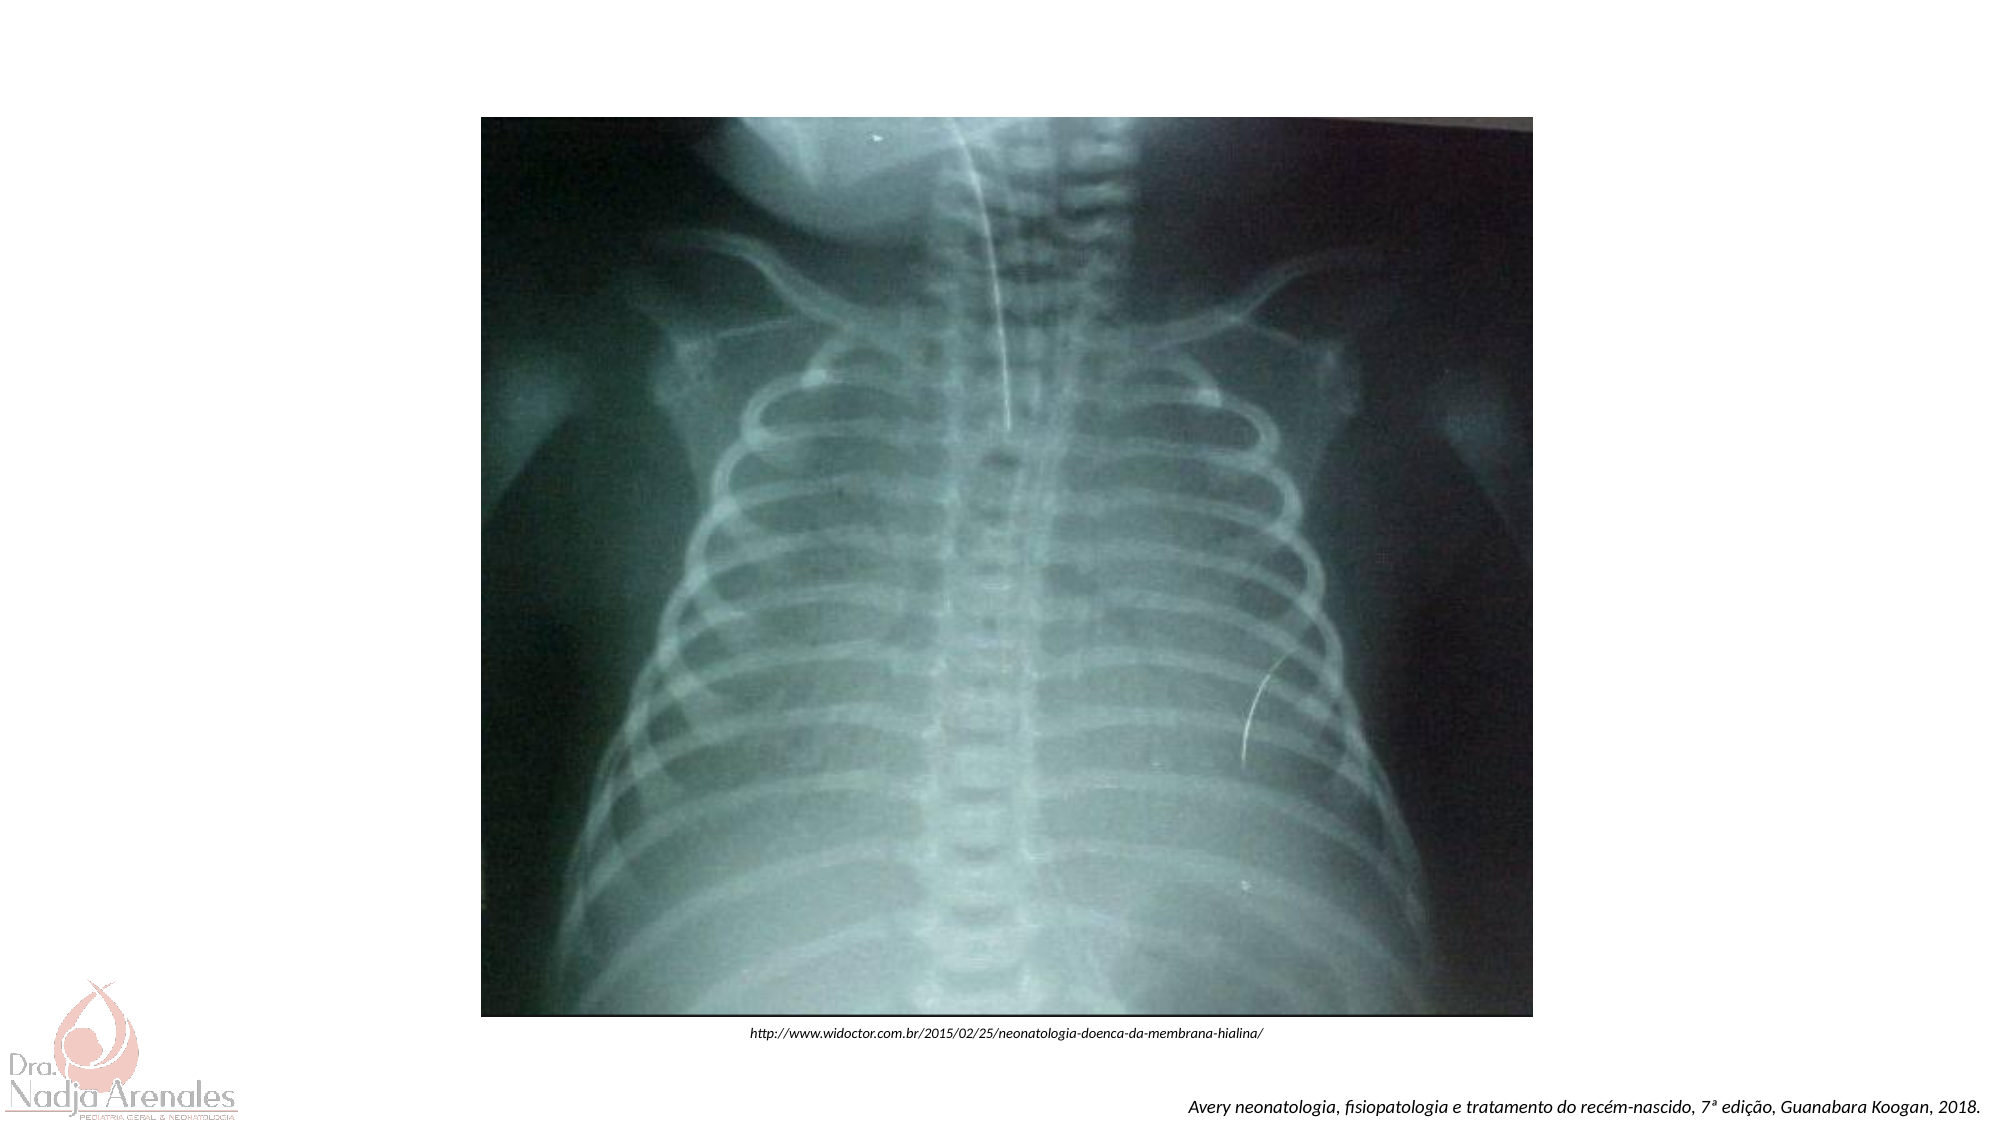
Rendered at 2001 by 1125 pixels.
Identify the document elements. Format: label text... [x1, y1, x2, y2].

text_box Avery neonatologia, fisiopatologia e tratamento do recém-nascido, 7ª edição, Guanabara Koogan, 2018. [1173, 1087, 1996, 1125]
picture [5, 979, 238, 1120]
text_box http://www.widoctor.com.br/2015/02/25/neonatologia-doenca-da-membrana-hialina/ [735, 1017, 1279, 1049]
picture [481, 117, 1533, 1017]
